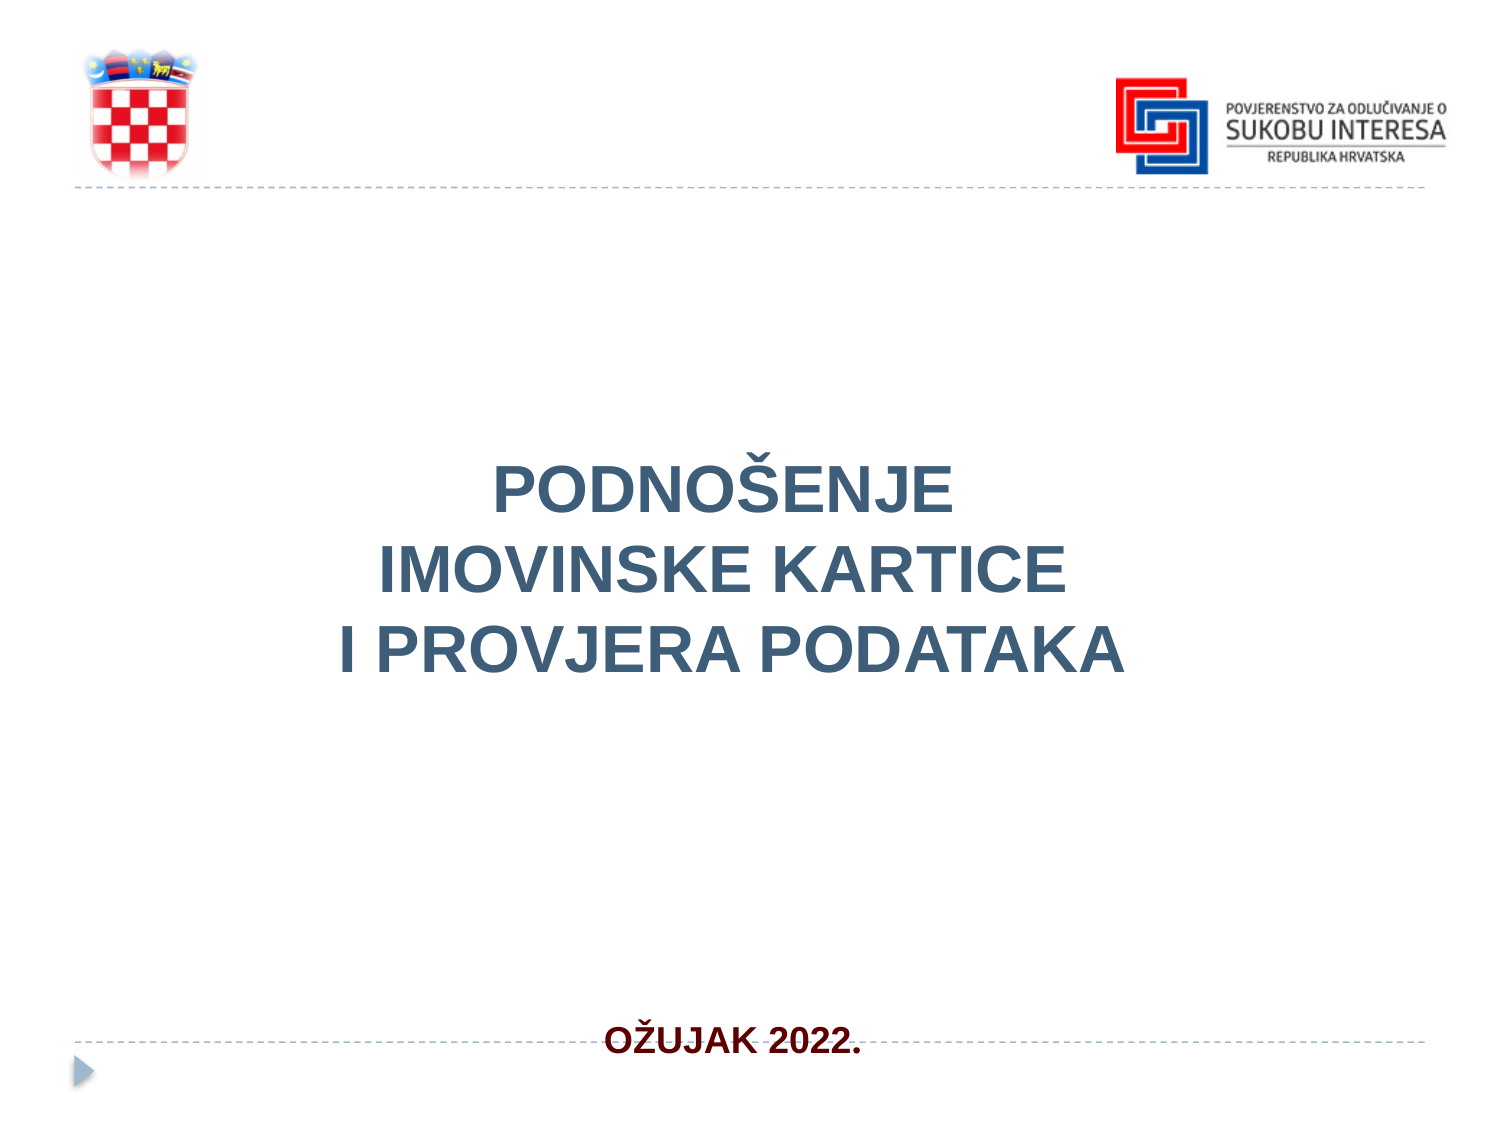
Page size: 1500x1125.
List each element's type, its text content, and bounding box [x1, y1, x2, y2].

picture [1115, 66, 1451, 185]
text_box PODNOŠENJE IMOVINSKE KARTICE I PROVJERA PODATAKA OŽUJAK 2022. [76, 278, 1390, 1124]
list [75, 42, 208, 185]
title [149, 30, 1500, 194]
